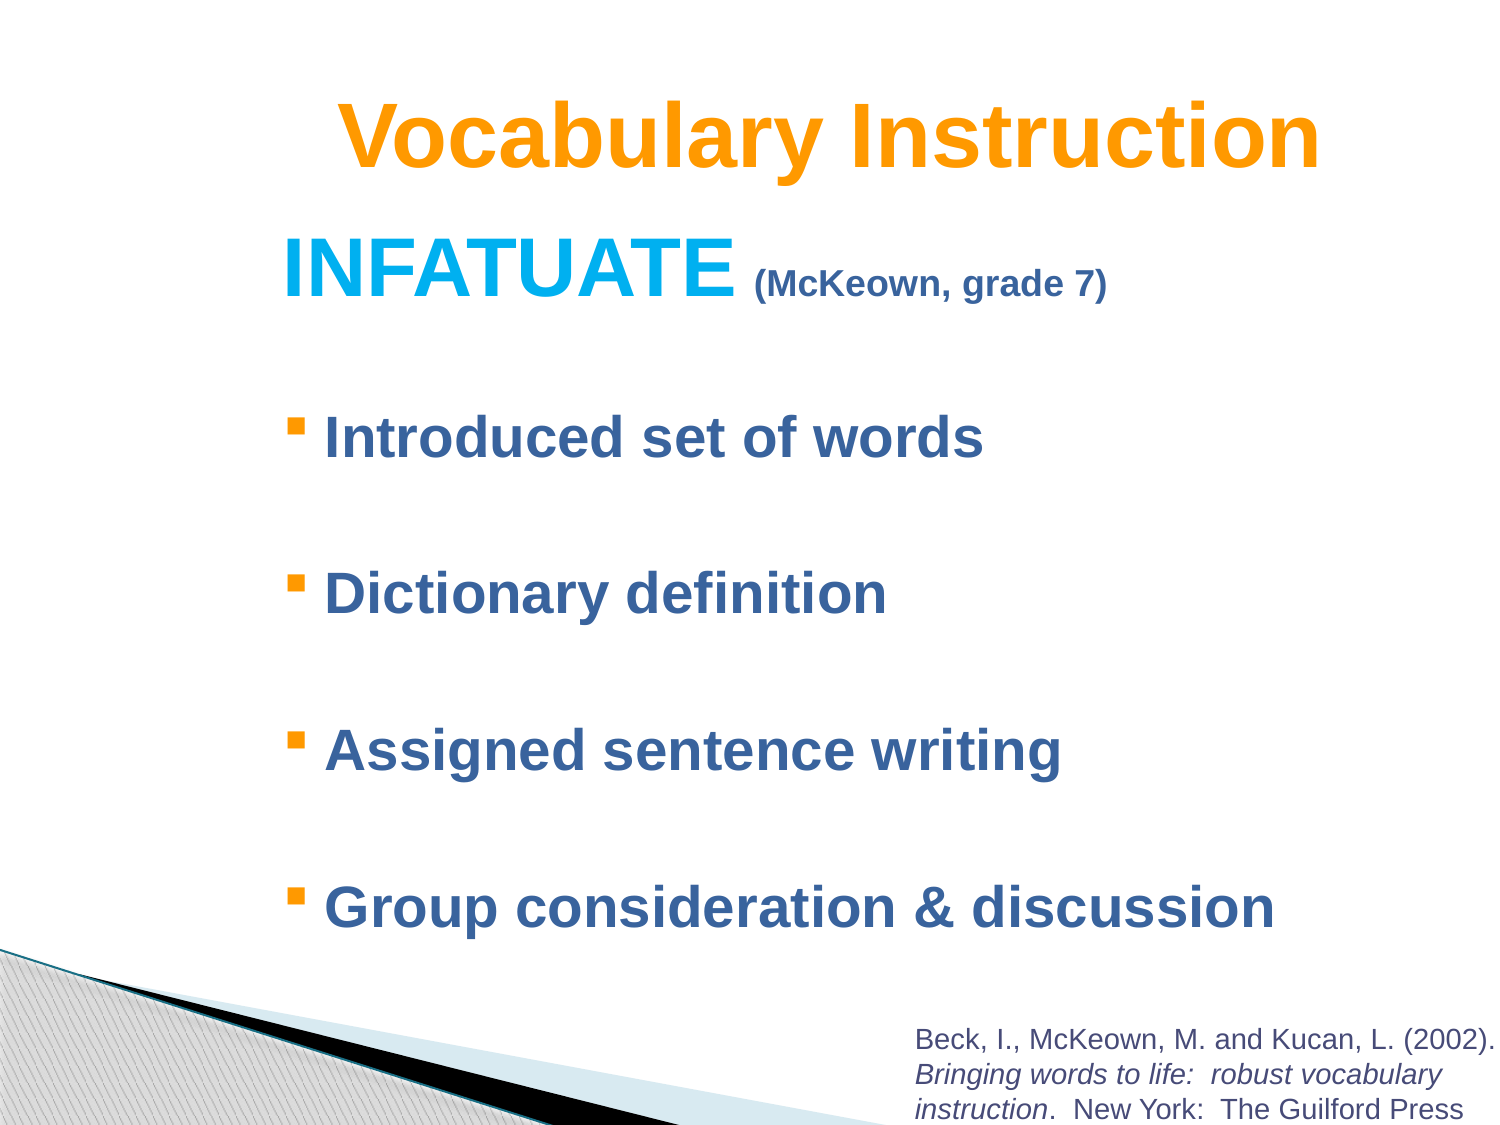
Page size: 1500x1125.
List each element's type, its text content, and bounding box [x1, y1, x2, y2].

text_box Beck, I., McKeown, M. and Kucan, L. (2002). Bringing words to life: robust vocabulary instruction. New York: The Guilford Press [900, 1013, 1500, 1125]
list INFATUATE (McKeown, grade 7) Introduced set of words Dictionary definition Assigned sentence writing Group consideration & discussion [249, 224, 1450, 1125]
title Vocabulary Instruction [225, 50, 1500, 213]
